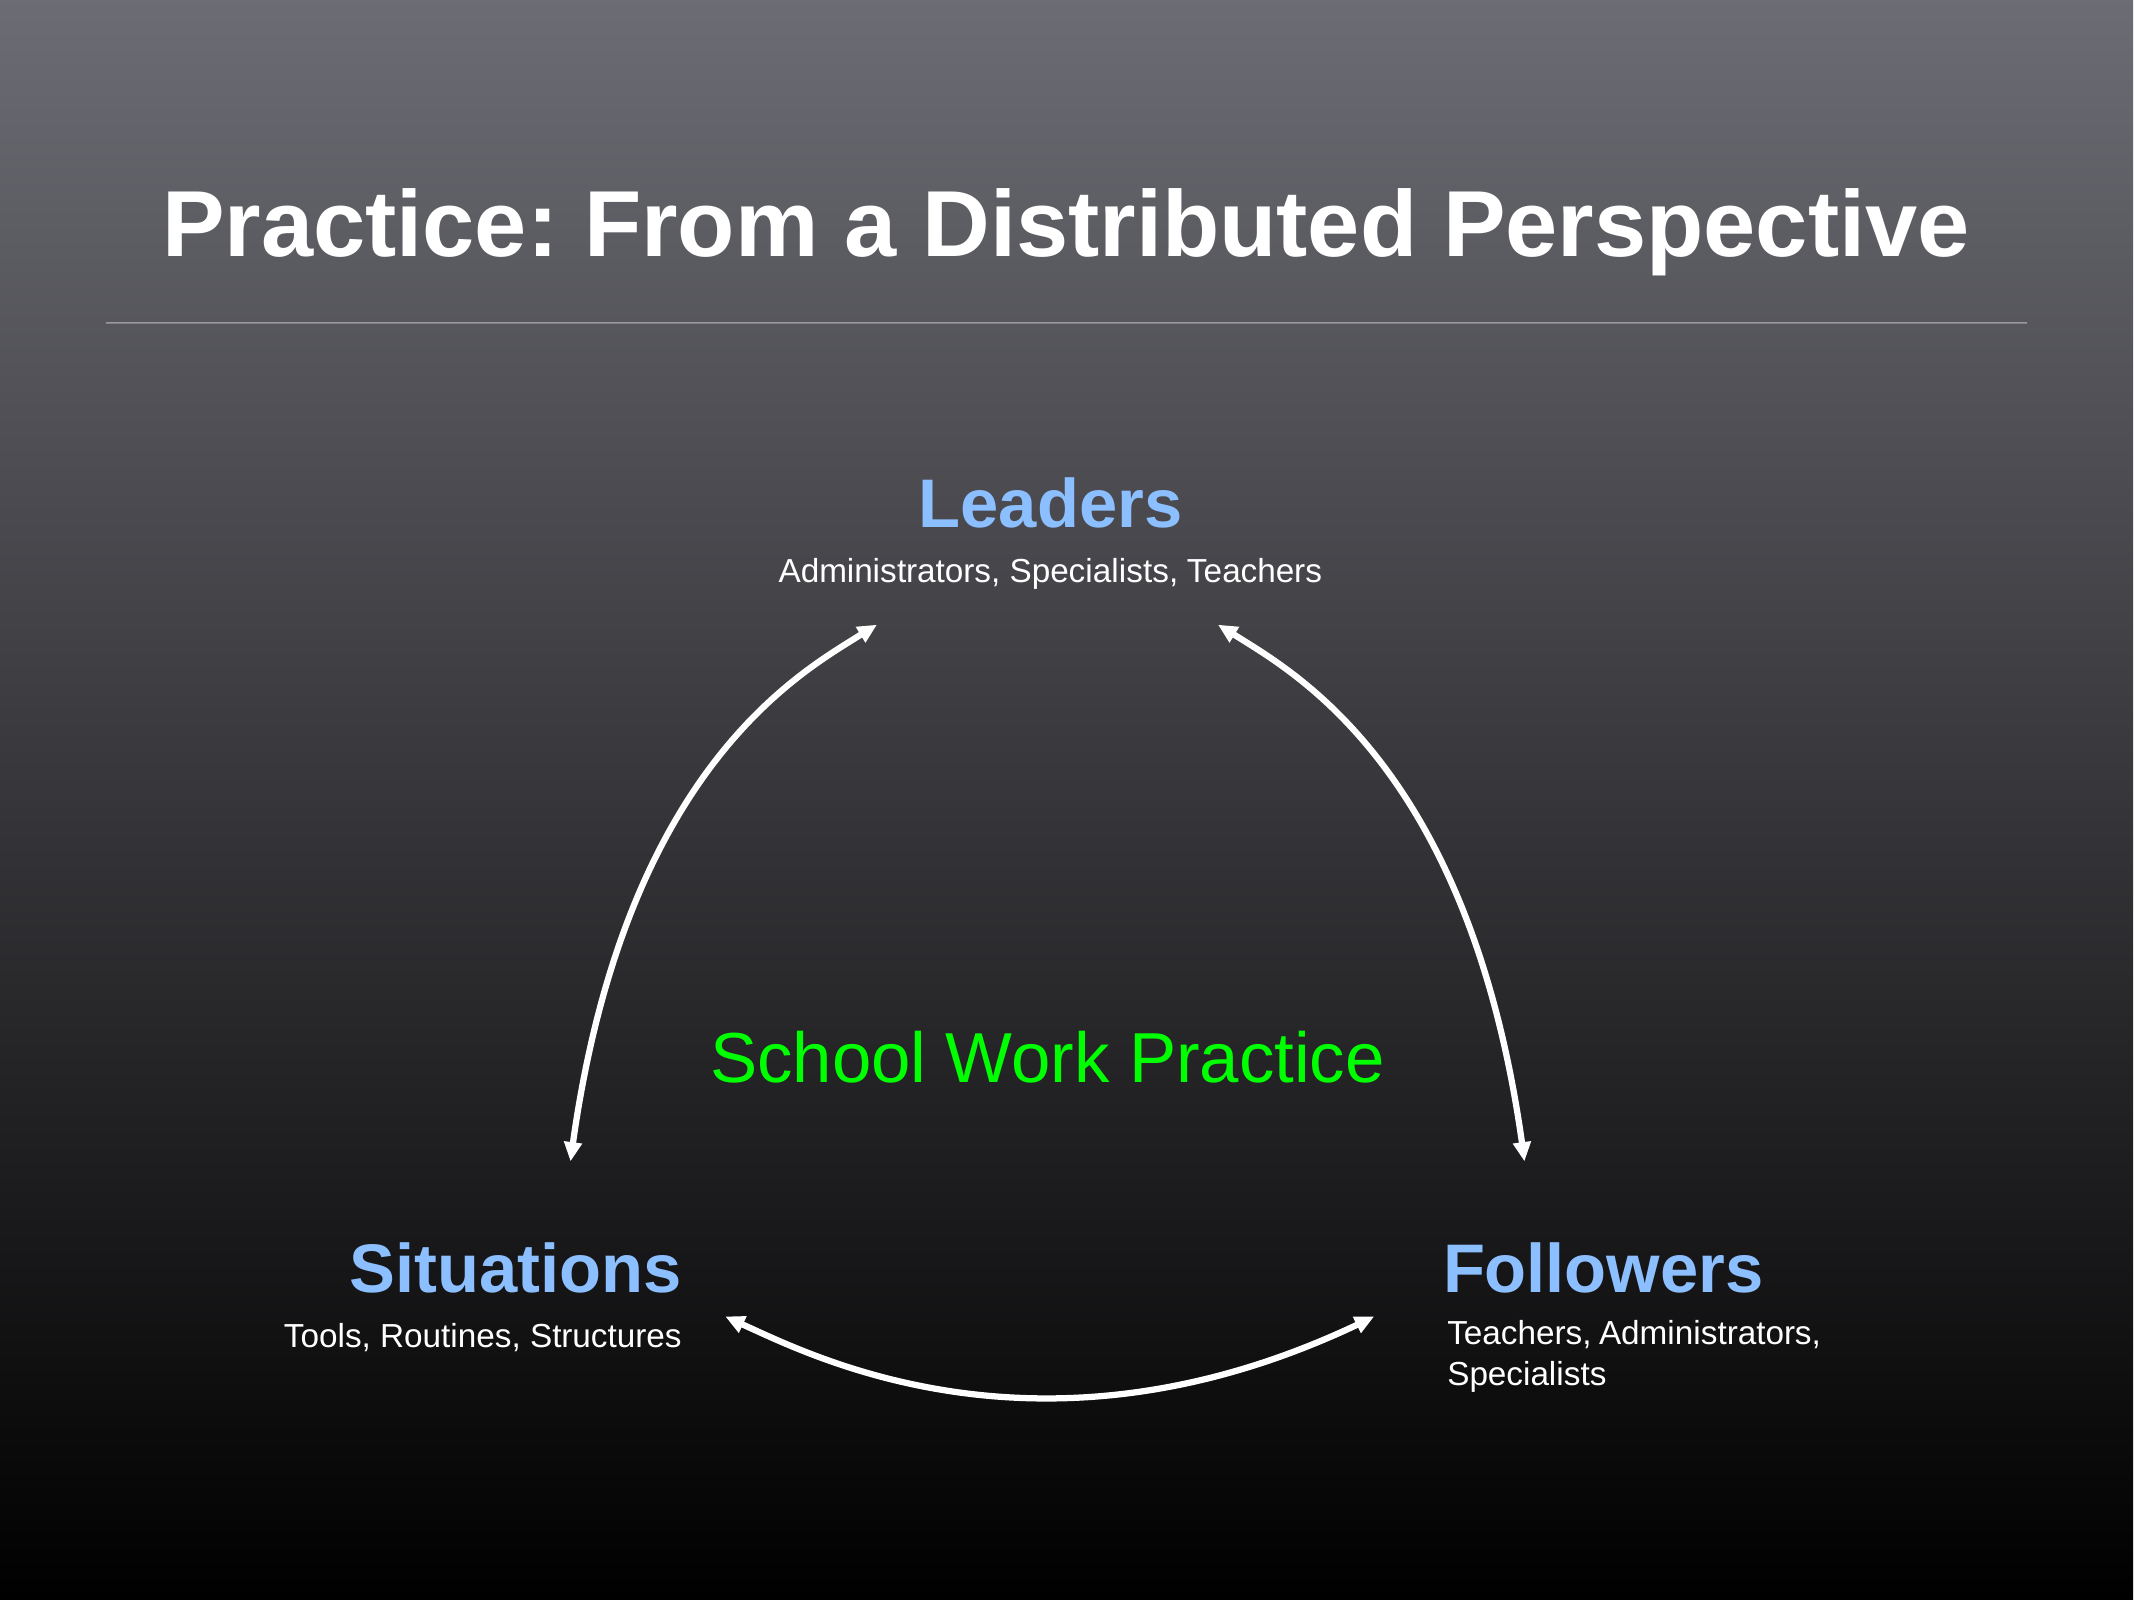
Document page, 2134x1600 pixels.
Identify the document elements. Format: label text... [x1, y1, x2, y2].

title Practice: From a Distributed Perspective [93, 54, 2040, 284]
text_box [1218, 624, 1529, 1161]
text_box Leaders [918, 459, 1183, 542]
text_box Situations [349, 1223, 682, 1307]
text_box School Work Practice [641, 1011, 1455, 1097]
text_box [566, 624, 877, 1161]
text_box Teachers, Administrators, Specialists [1447, 1299, 1867, 1392]
text_box [725, 1316, 1374, 1398]
text_box Tools, Routines, Structures [283, 1314, 683, 1355]
text_box Followers [1443, 1223, 1765, 1307]
text_box Administrators, Specialists, Teachers [778, 549, 1324, 590]
